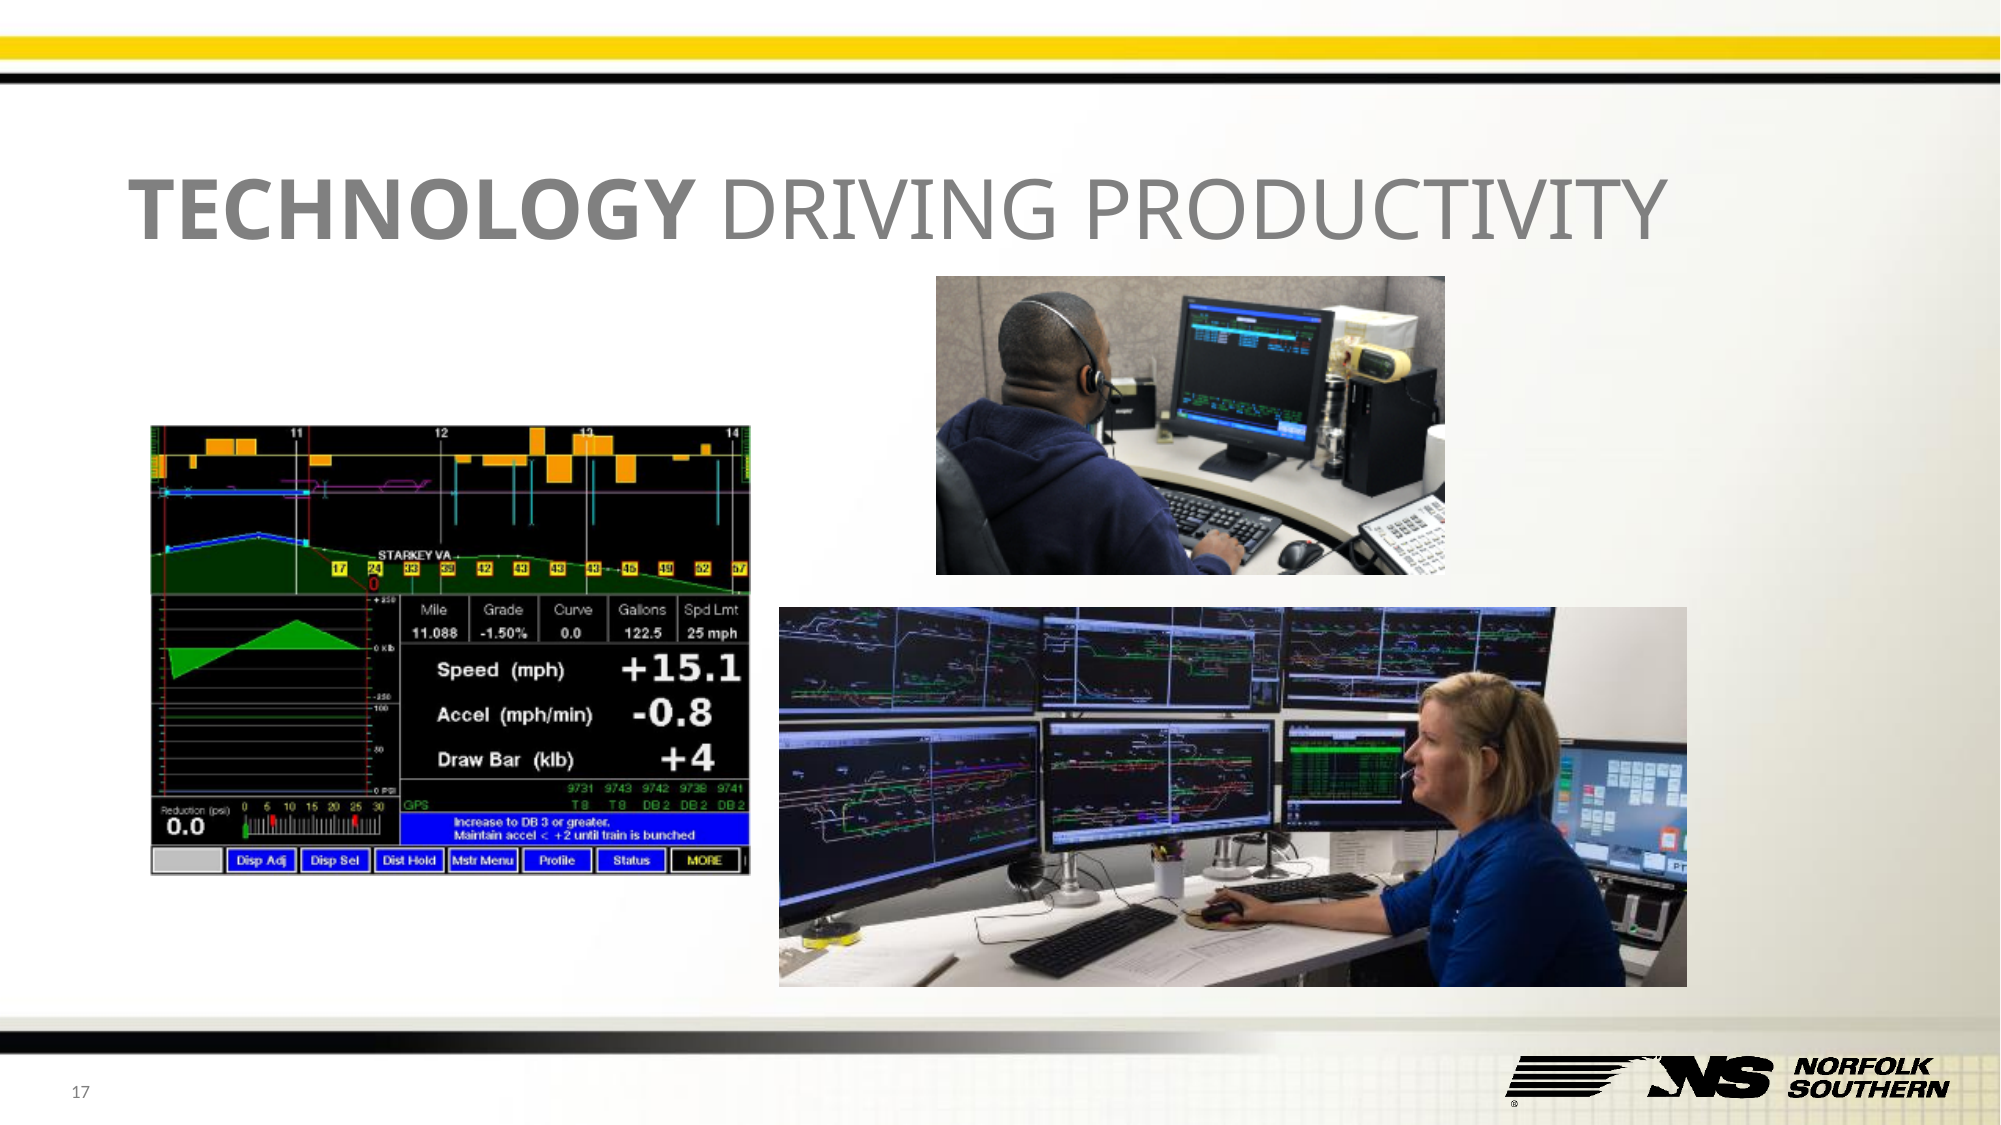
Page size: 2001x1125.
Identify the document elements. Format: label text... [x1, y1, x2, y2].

picture [0, 0, 2001, 1125]
slide_number 16 [20, 1056, 141, 1125]
title Technology Driving PRODUCTIVITY [112, 123, 1690, 301]
